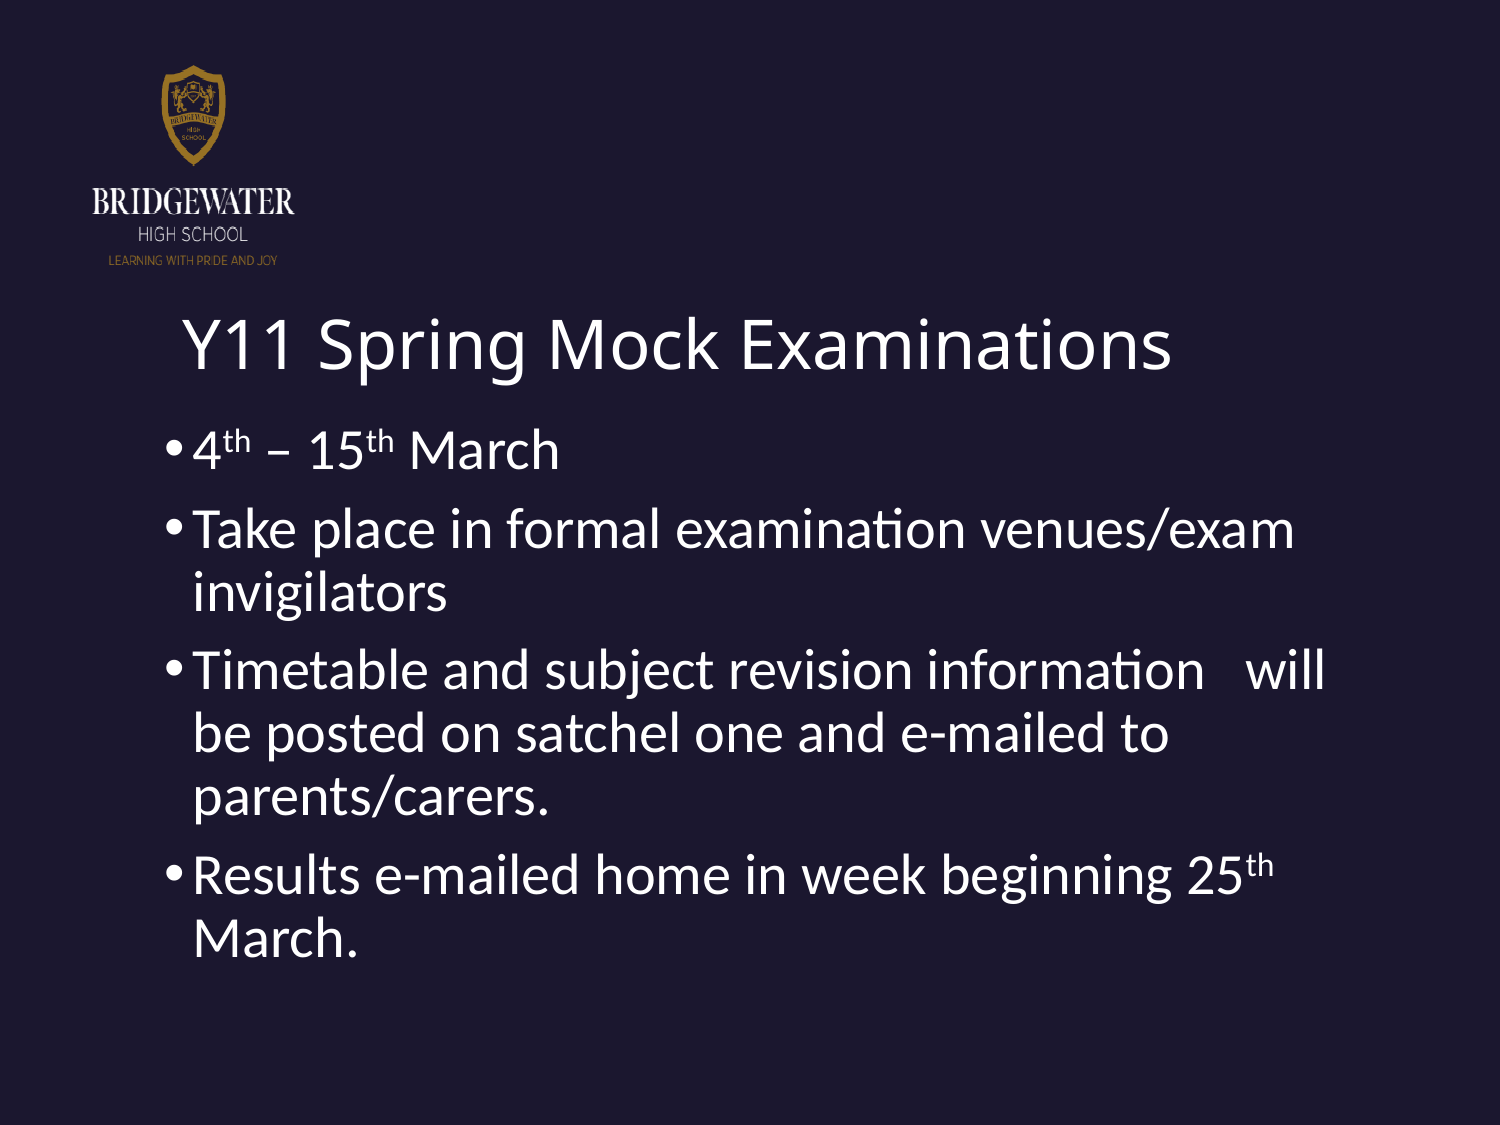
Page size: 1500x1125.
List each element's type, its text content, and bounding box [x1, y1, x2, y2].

title Y11 Spring Mock Examinations [150, 302, 1500, 492]
list 4th – 15th March Take place in formal examination venues/exam invigilators Timetable and subject revision information will be posted on satchel one and e-mailed to parents/carers. Results e-mailed home in week beginning 25th March. [150, 326, 1350, 953]
